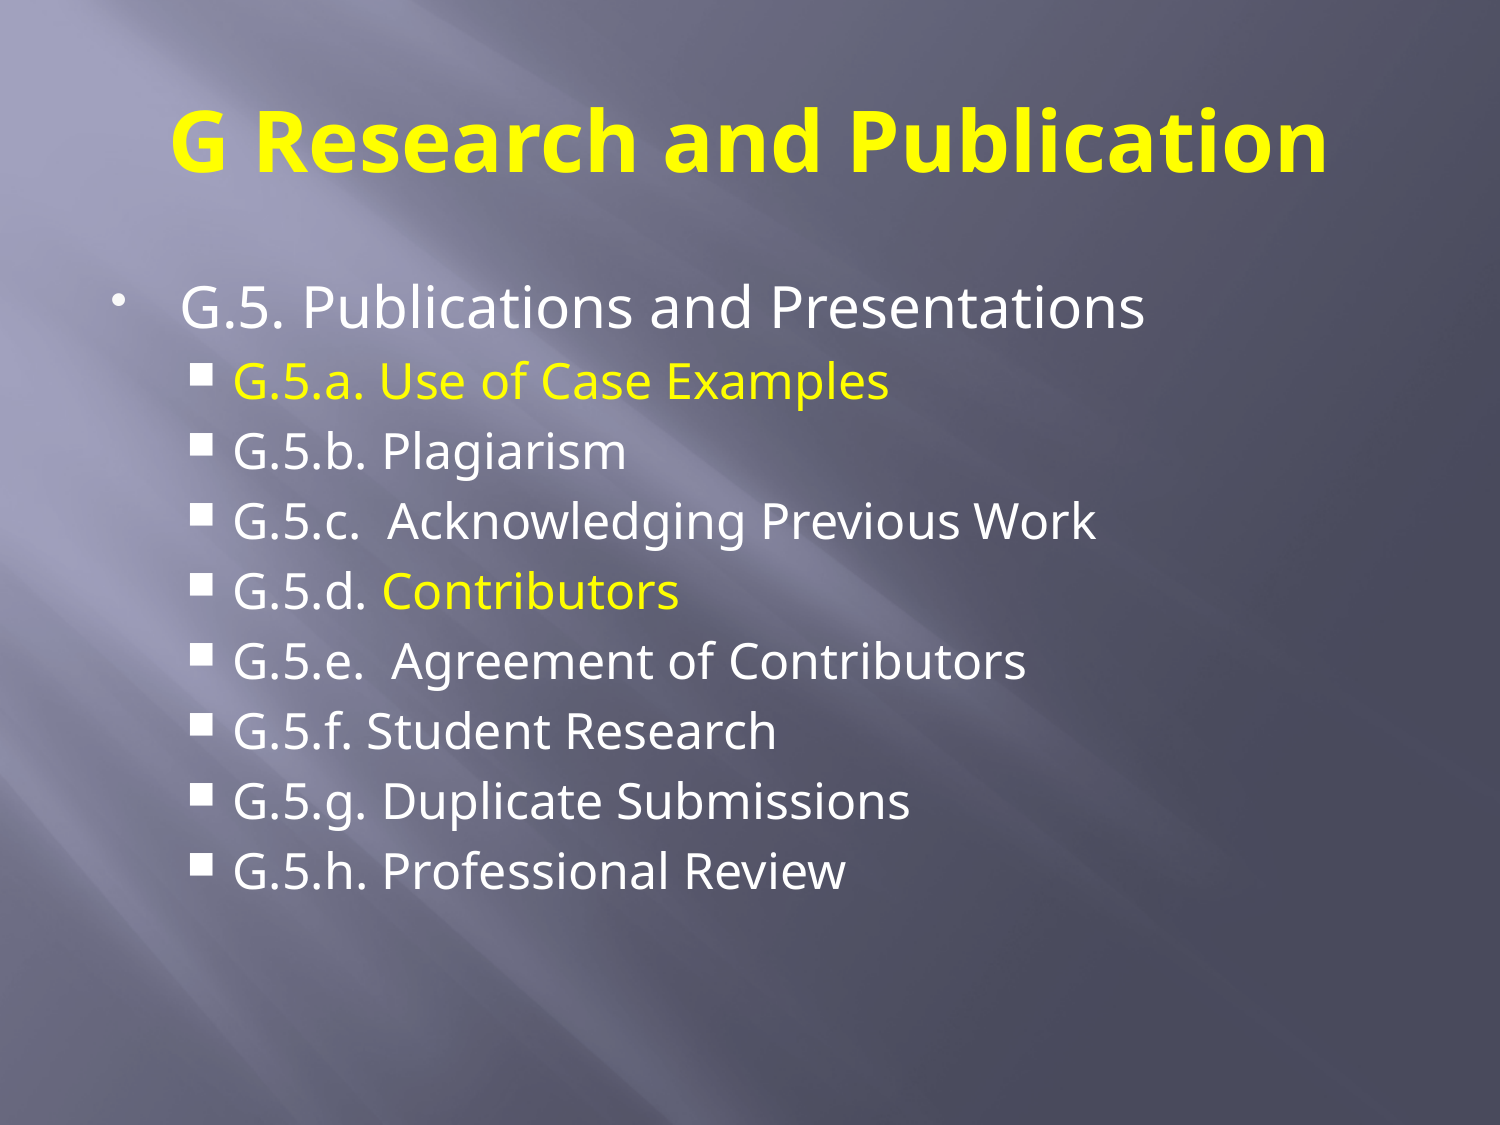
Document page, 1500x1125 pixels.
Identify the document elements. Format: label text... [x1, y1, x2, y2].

title G Research and Publication [75, 45, 1425, 233]
list G.5. Publications and Presentations G.5.a. Use of Case Examples G.5.b. Plagiarism G.5.c. Acknowledging Previous Work G.5.d. Contributors G.5.e. Agreement of Contributors G.5.f. Student Research G.5.g. Duplicate Submissions G.5.h. Professional Review [75, 262, 1425, 1035]
